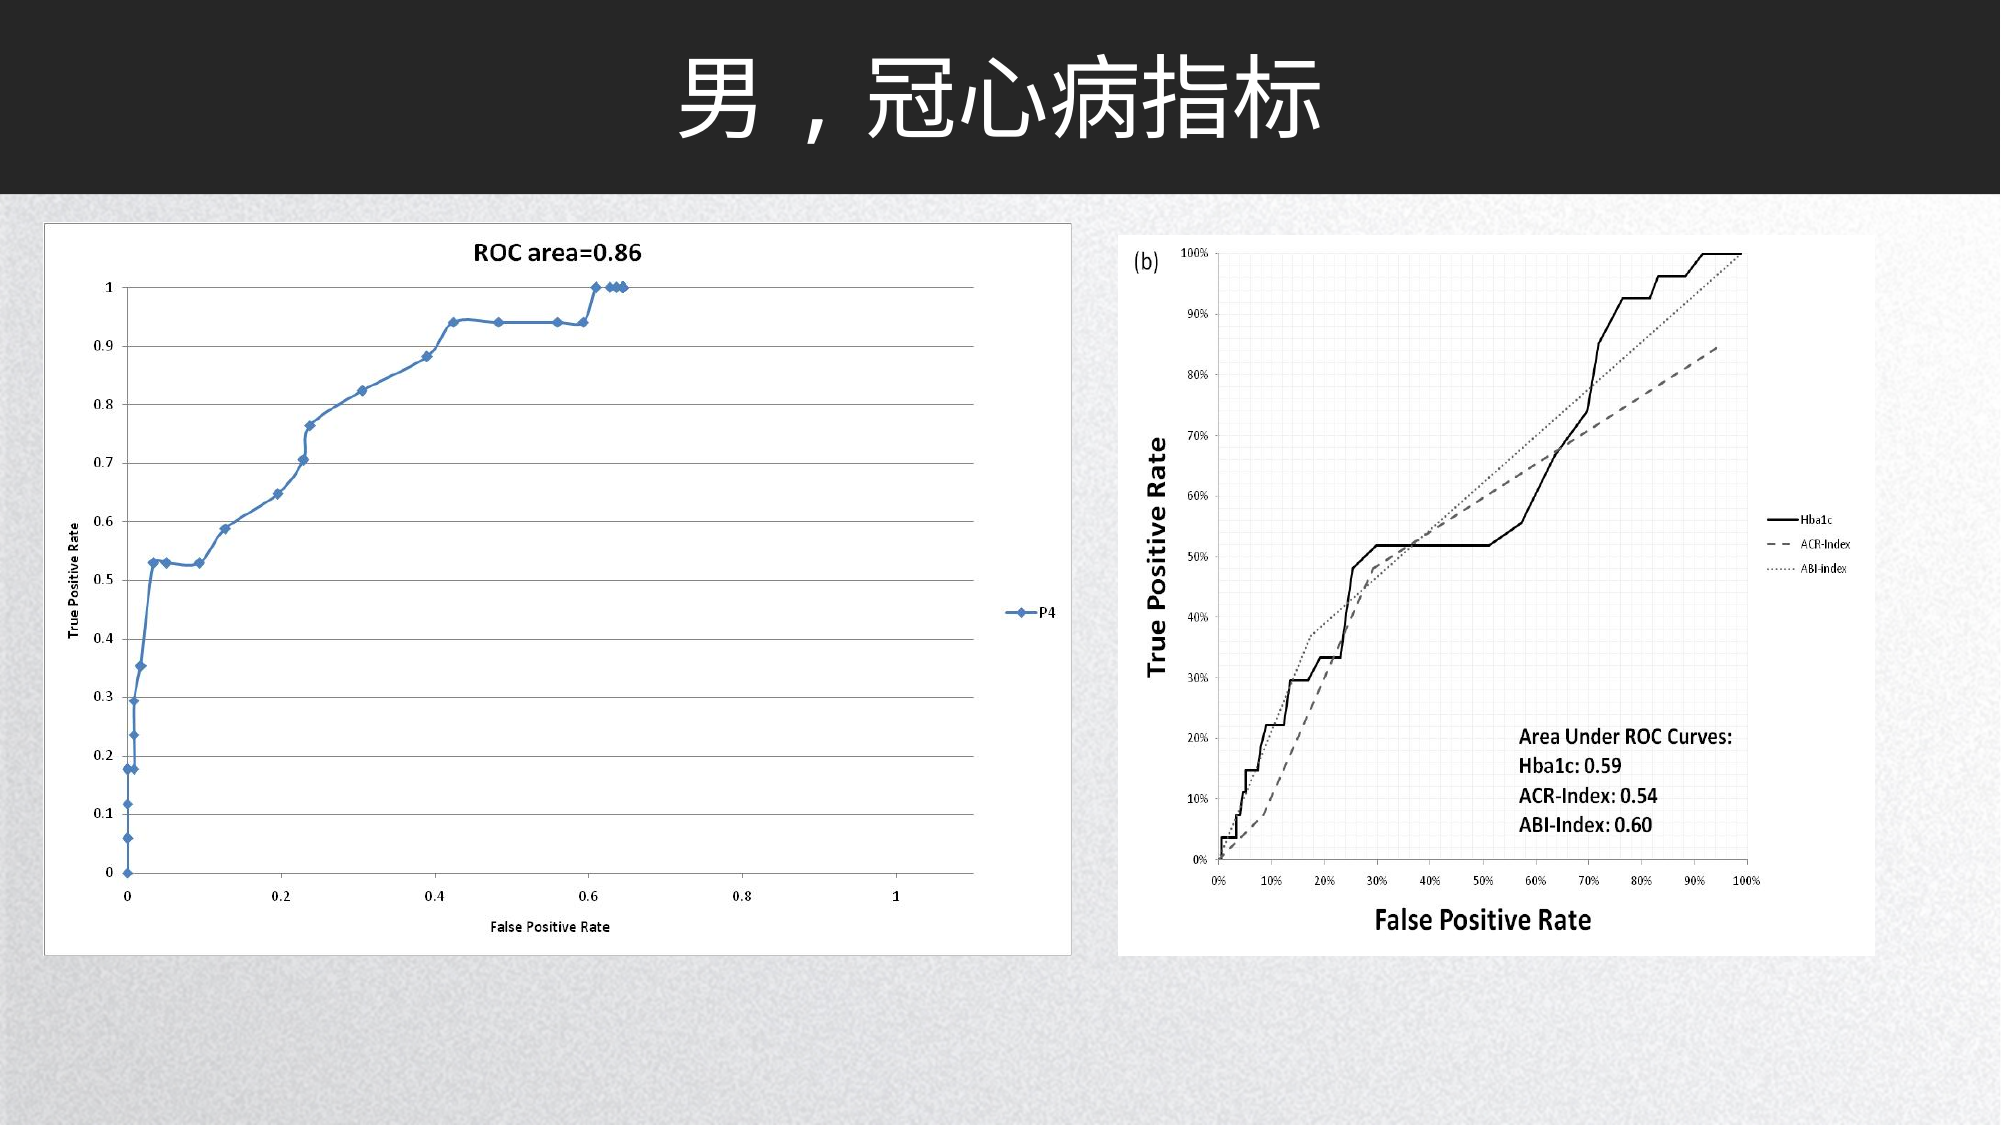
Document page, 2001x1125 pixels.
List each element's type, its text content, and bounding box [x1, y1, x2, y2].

title 男,冠心病指标 [0, 0, 2000, 204]
picture [0, 196, 2001, 1125]
